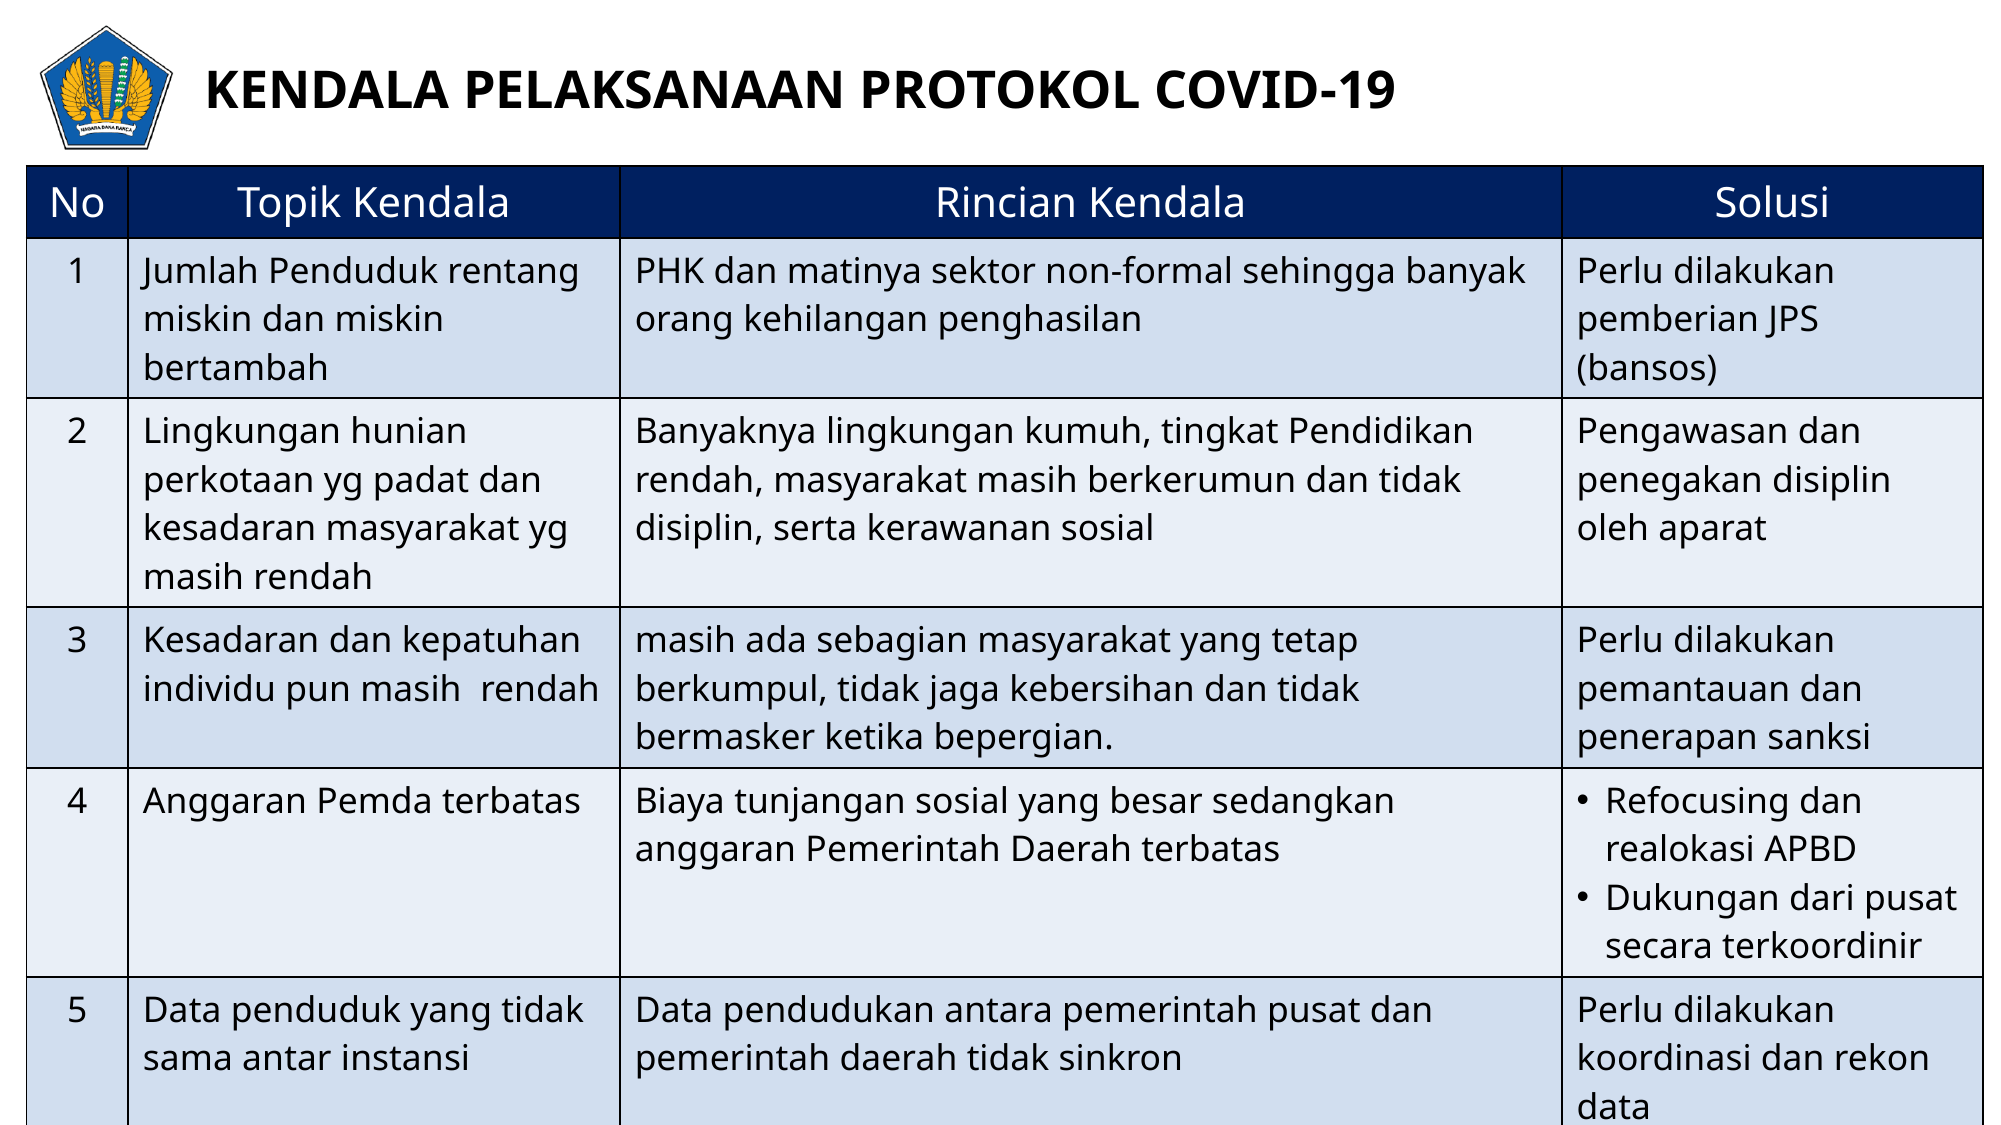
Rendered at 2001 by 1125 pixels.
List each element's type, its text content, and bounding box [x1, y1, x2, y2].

table_header No [27, 167, 127, 237]
table_header Rincian Kendala [621, 167, 1561, 237]
table_cell Jumlah Penduduk rentang miskin dan miskin bertambah [129, 239, 619, 397]
table_header Solusi [1563, 167, 1982, 237]
table_cell 1 [27, 239, 127, 397]
table_cell Kesadaran dan kepatuhan individu pun masih rendah [129, 608, 619, 767]
table_cell Pengawasan dan penegakan disiplin oleh aparat [1563, 399, 1982, 606]
table_cell 2 [27, 399, 127, 606]
table_header Topik Kendala [129, 167, 619, 237]
table_cell 4 [27, 769, 127, 976]
table_cell 5 [27, 978, 127, 1125]
table_cell Banyaknya lingkungan kumuh, tingkat Pendidikan rendah, masyarakat masih berkerumun dan tidak disiplin, serta kerawanan sosial [621, 399, 1561, 606]
table_cell Biaya tunjangan sosial yang besar sedangkan anggaran Pemerintah Daerah terbatas [621, 769, 1561, 976]
table_cell masih ada sebagian masyarakat yang tetap berkumpul, tidak jaga kebersihan dan tidak bermasker ketika bepergian. [621, 608, 1561, 767]
table_cell Perlu dilakukan koordinasi dan rekon data [1563, 978, 1982, 1125]
table_cell Data pendudukan antara pemerintah pusat dan pemerintah daerah tidak sinkron [621, 978, 1561, 1125]
table_cell Refocusing dan realokasi APBD Dukungan dari pusat secara terkoordinir [1563, 769, 1982, 976]
title KENDALA PELAKSANAAN PROTOKOL COVID-19 [190, 47, 1948, 136]
table_cell PHK dan matinya sektor non-formal sehingga banyak orang kehilangan penghasilan [621, 239, 1561, 397]
table_cell Lingkungan hunian perkotaan yg padat dan kesadaran masyarakat yg masih rendah [129, 399, 619, 606]
table_cell Anggaran Pemda terbatas [129, 769, 619, 976]
table_cell Perlu dilakukan pemantauan dan penerapan sanksi [1563, 608, 1982, 767]
picture [24, 14, 188, 157]
table_cell Data penduduk yang tidak sama antar instansi [129, 978, 619, 1125]
table_cell Perlu dilakukan pemberian JPS (bansos) [1563, 239, 1982, 397]
table_cell 3 [27, 608, 127, 767]
